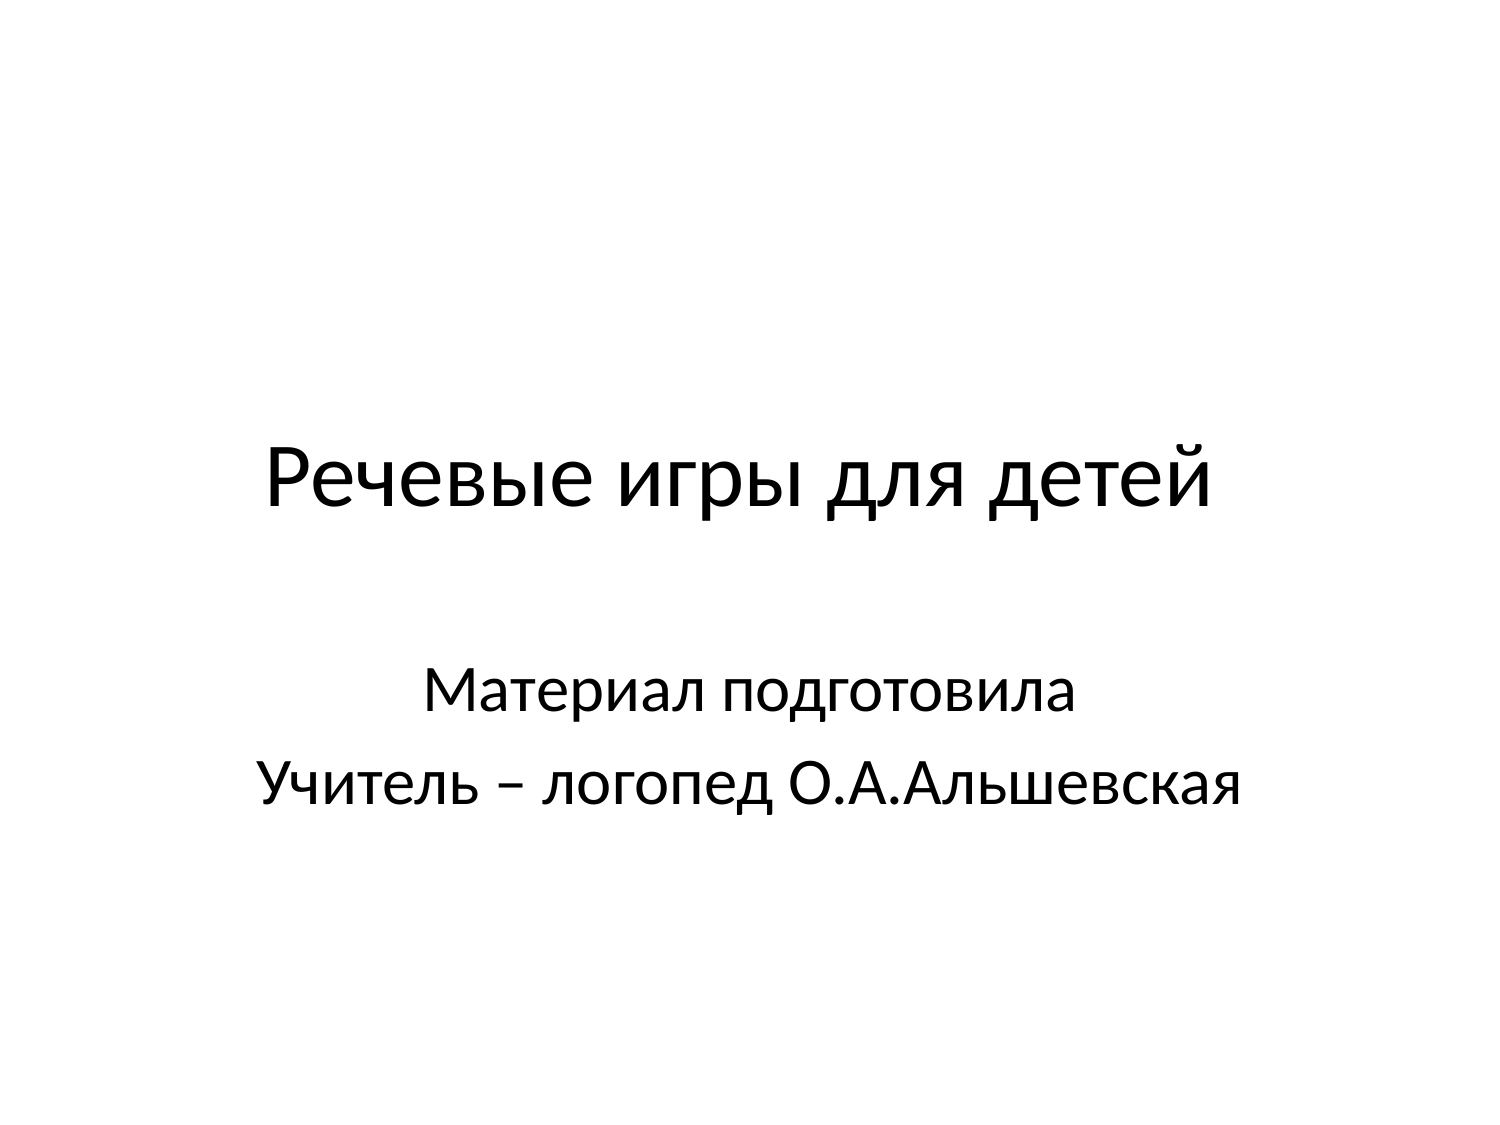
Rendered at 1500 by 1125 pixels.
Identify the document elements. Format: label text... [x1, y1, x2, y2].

title Речевые игры для детей [112, 349, 1388, 591]
subtitle Материал подготовила Учитель – логопед О.А.Альшевская [225, 637, 1275, 925]
